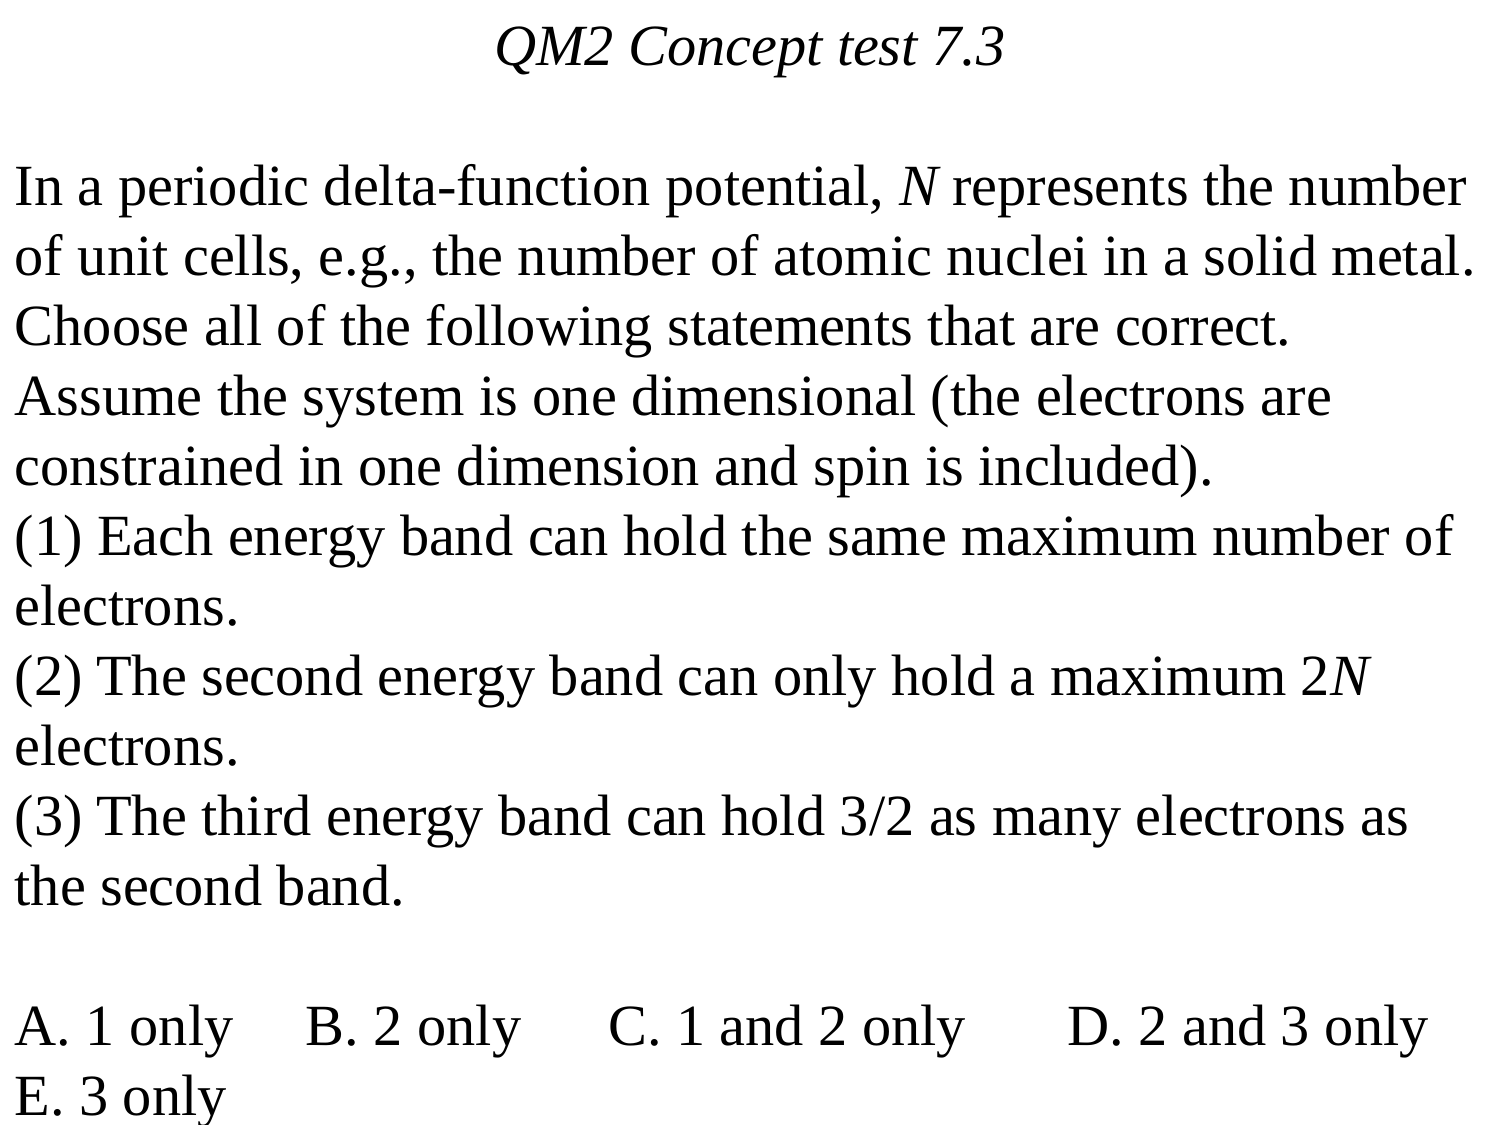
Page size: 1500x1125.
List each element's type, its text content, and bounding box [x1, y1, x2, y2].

text_box QM2 Concept test 7.3 In a periodic delta-function potential, N represents the number of unit cells, e.g., the number of atomic nuclei in a solid metal. Choose all of the following statements that are correct. Assume the system is one dimensional (the electrons are constrained in one dimension and spin is included). (1) Each energy band can hold the same maximum number of electrons. (2) The second energy band can only hold a maximum 2N electrons. (3) The third energy band can hold 3/2 as many electrons as the second band. A. 1 only B. 2 only C. 1 and 2 only D. 2 and 3 only E. 3 only [0, 0, 1500, 1125]
